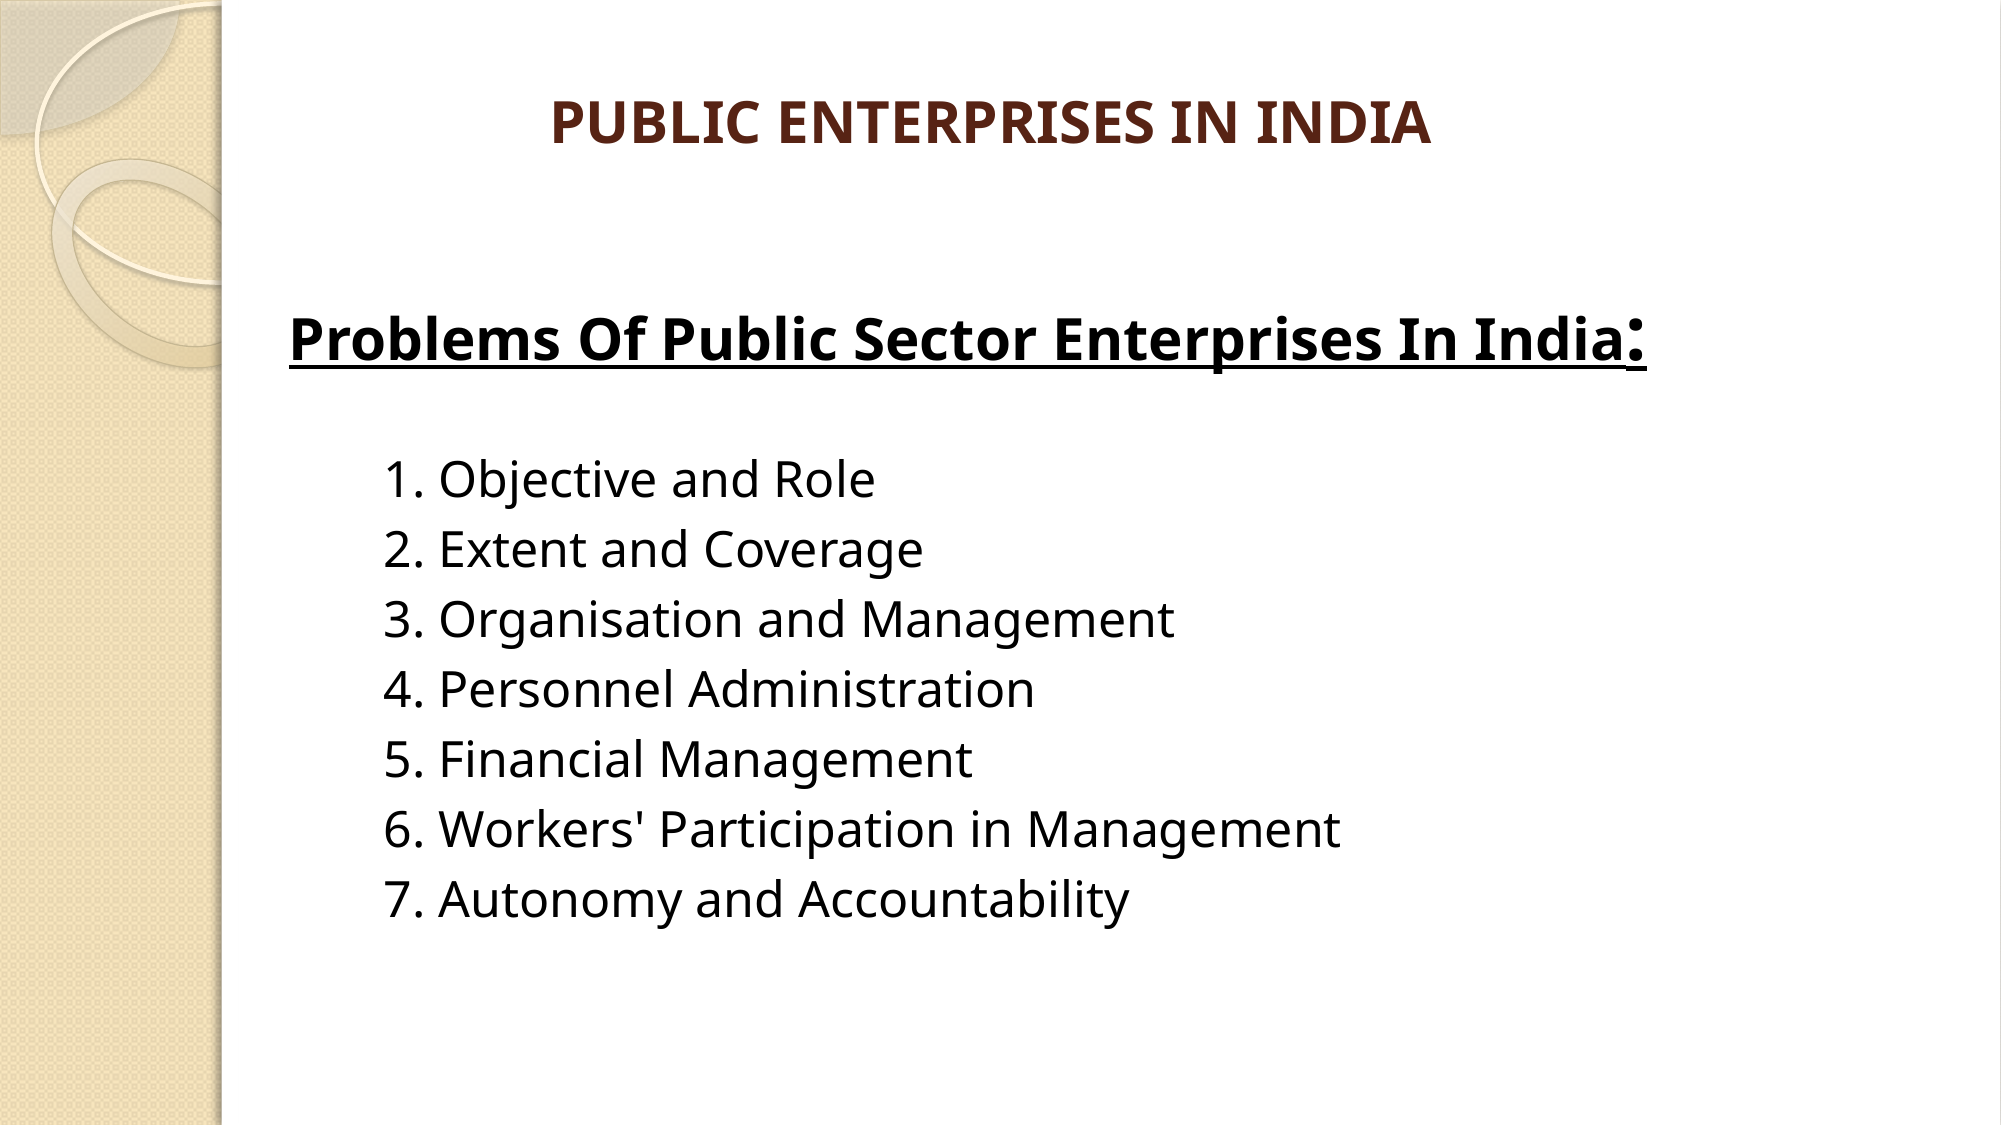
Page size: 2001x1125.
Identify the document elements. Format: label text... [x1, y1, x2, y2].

title PUBLIC ENTERPRISES IN INDIA [285, 50, 1696, 190]
list Problems Of Public Sector Enterprises In India: 1. Objective and Role 2. Extent and Coverage 3. Organisation and Management 4. Personnel Administration 5. Financial Management 6. Workers' Participation in Management 7. Autonomy and Accountability [260, 277, 1872, 1065]
